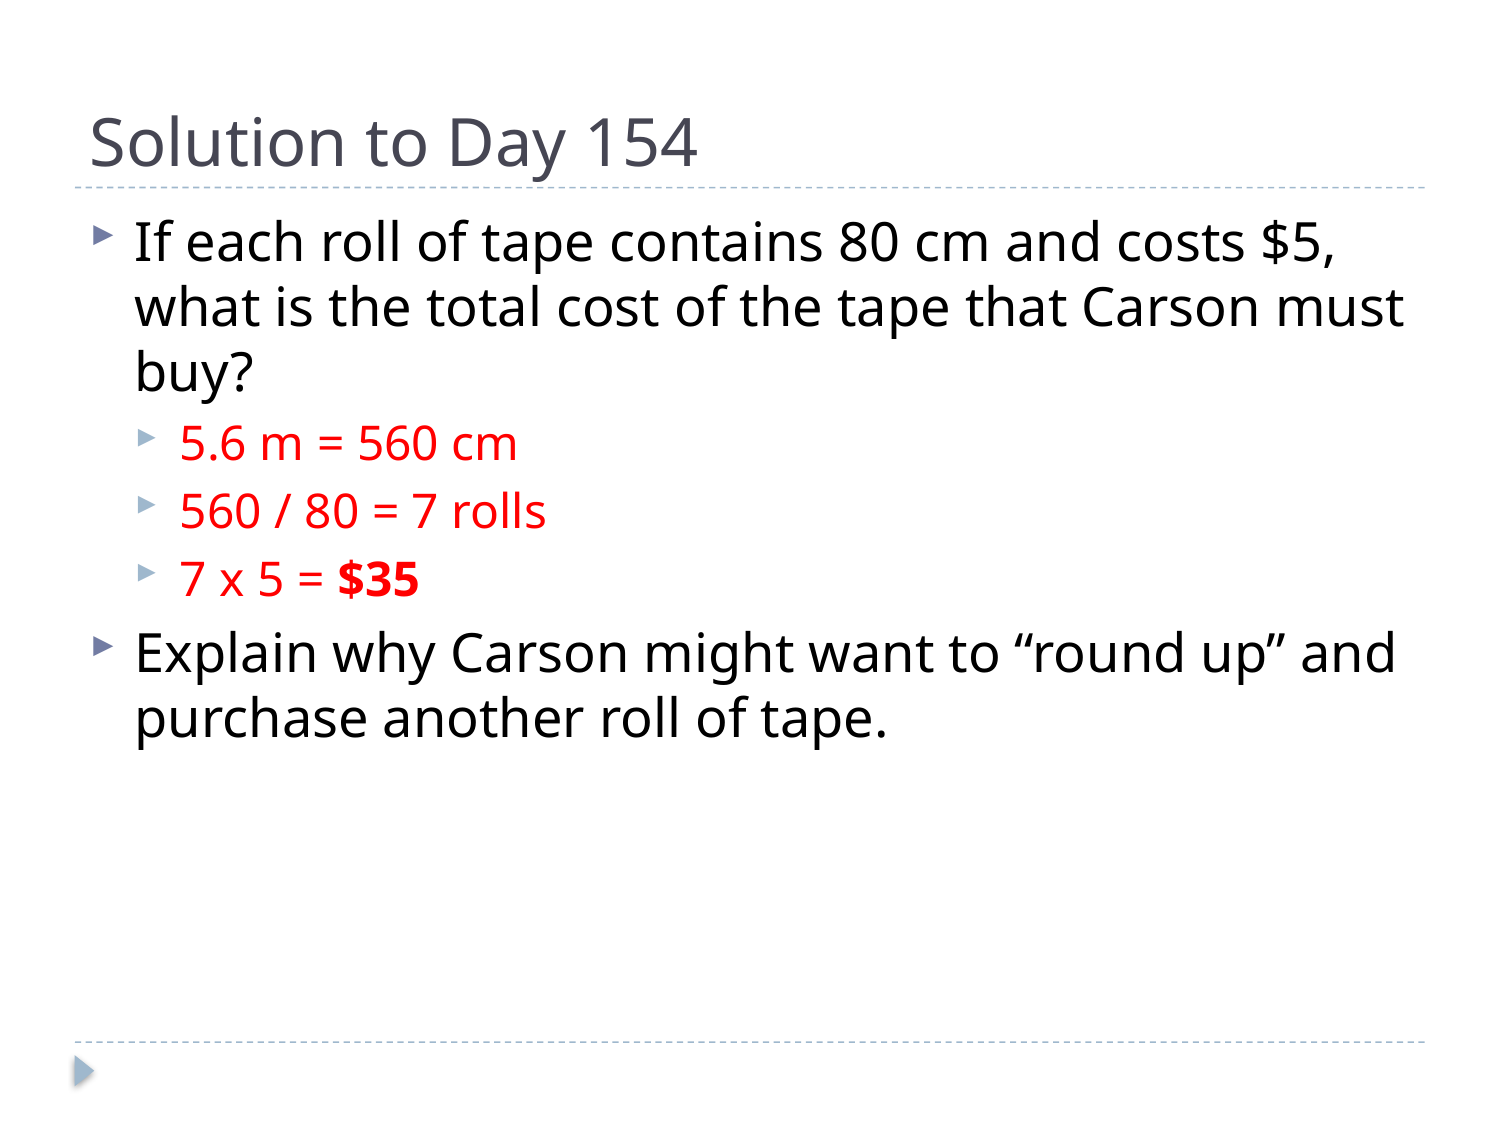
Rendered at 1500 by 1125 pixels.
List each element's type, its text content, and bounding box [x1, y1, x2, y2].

list If each roll of tape contains 80 cm and costs $5, what is the total cost of the tape that Carson must buy? 5.6 m = 560 cm 560 / 80 = 7 rolls 7 x 5 = $35 Explain why Carson might want to “round up” and purchase another roll of tape. [75, 200, 1425, 1010]
title Solution to Day 154 [75, 24, 1425, 188]
